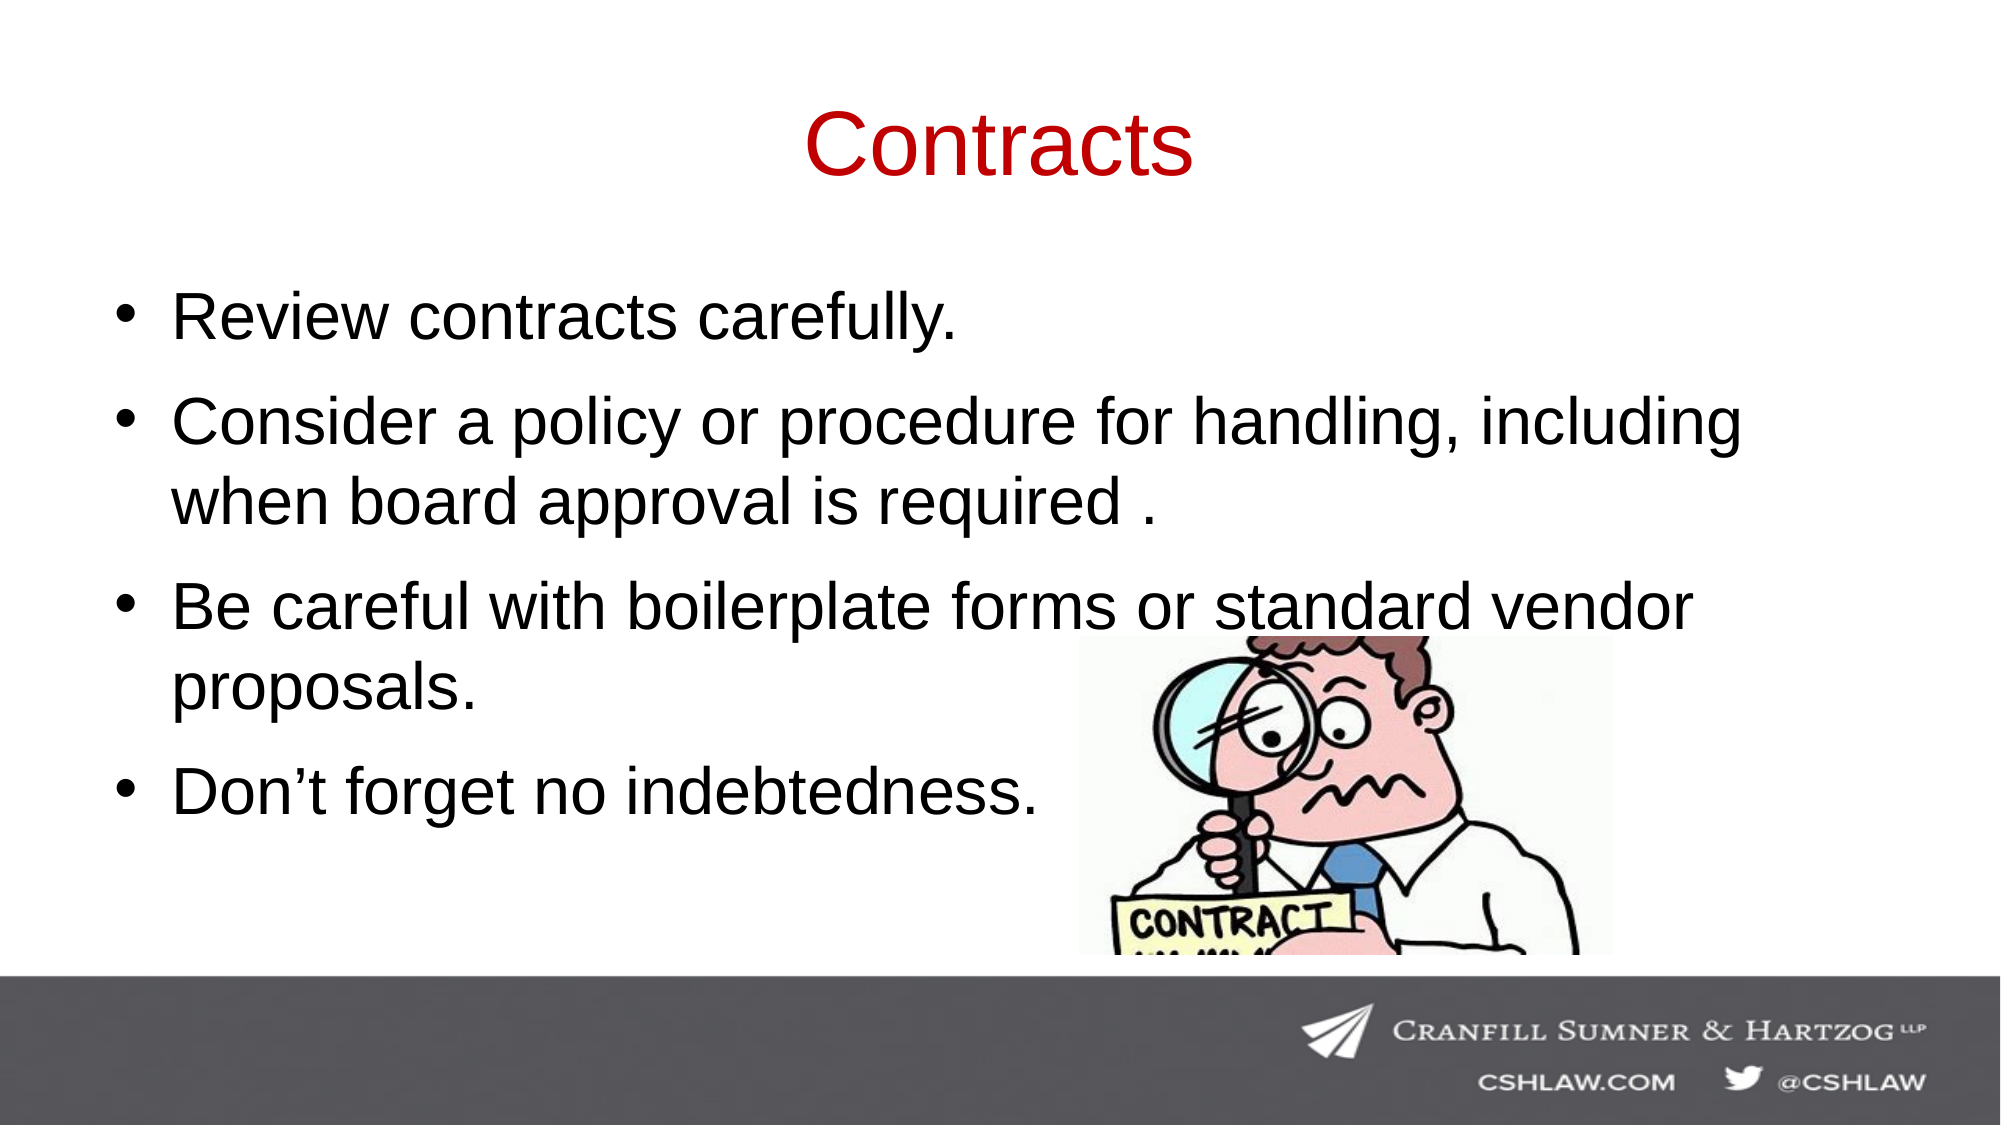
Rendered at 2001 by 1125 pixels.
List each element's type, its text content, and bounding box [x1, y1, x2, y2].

picture [0, 0, 2001, 1125]
title Contracts [99, 45, 1900, 233]
list Review contracts carefully. Consider a policy or procedure for handling, including when board approval is required . Be careful with boilerplate forms or standard vendor proposals. Don’t forget no indebtedness. [99, 264, 1900, 1008]
